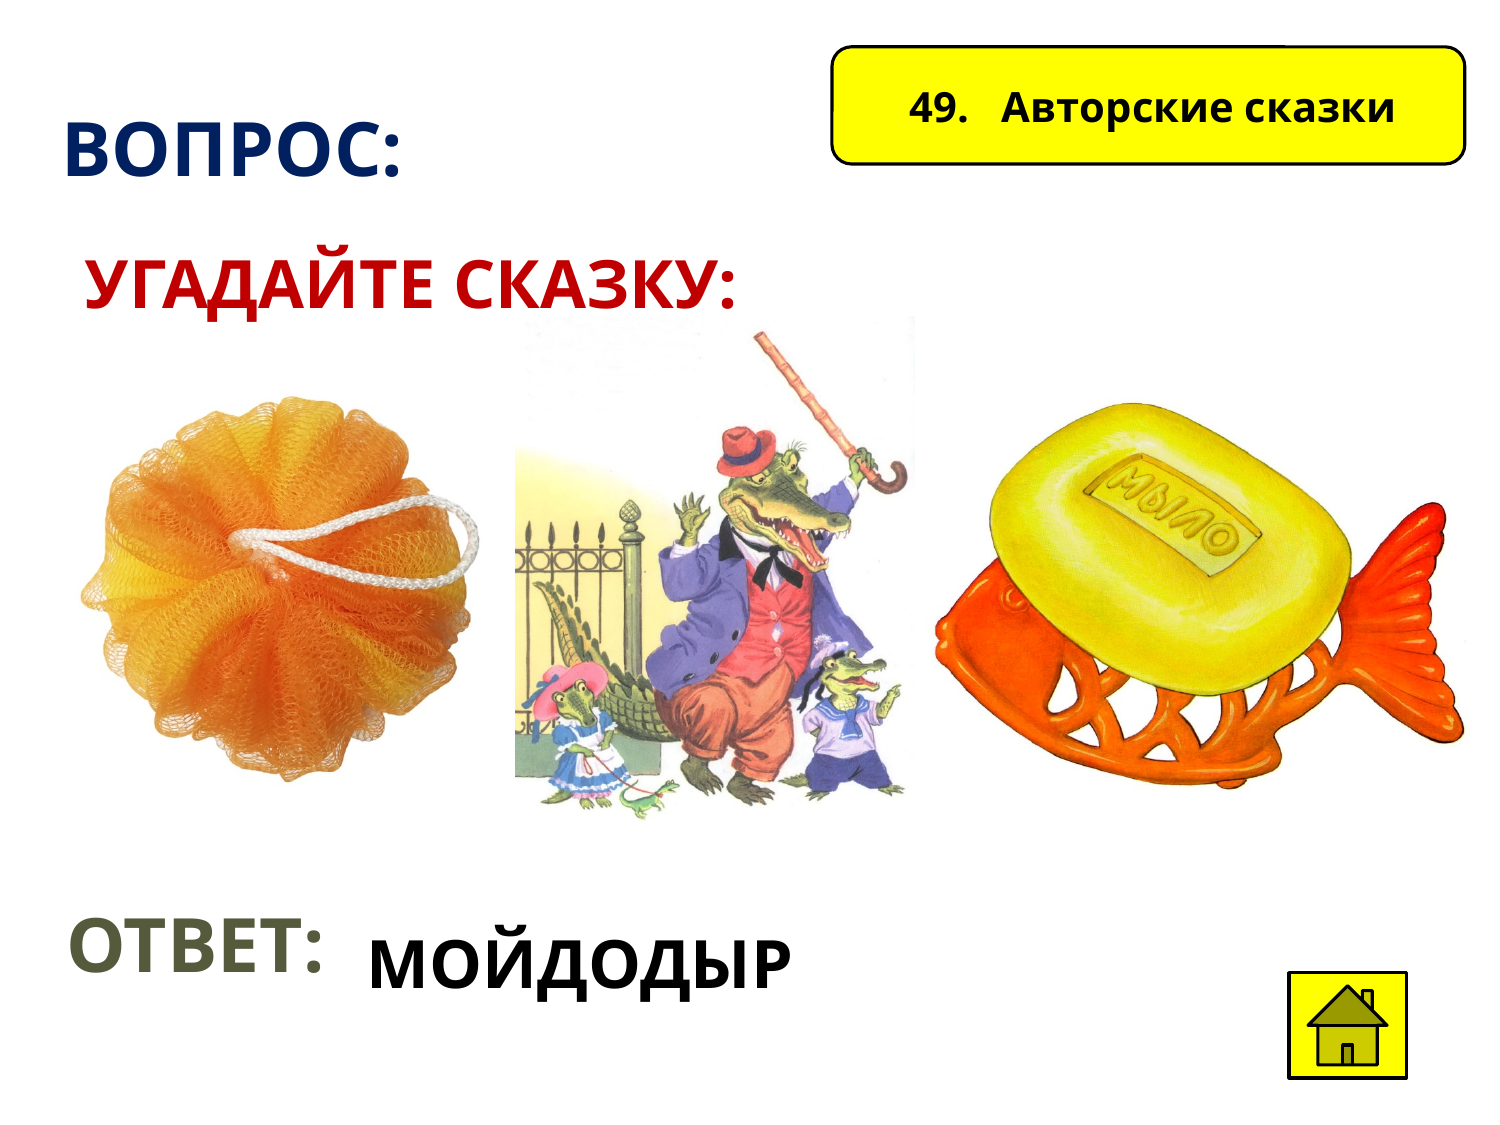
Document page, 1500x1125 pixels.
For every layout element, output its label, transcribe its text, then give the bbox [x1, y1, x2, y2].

picture [23, 316, 915, 829]
text_box ОТВЕТ: [51, 890, 340, 996]
picture [925, 398, 1477, 797]
text_box [1287, 971, 1408, 1080]
text_box УГАДАЙТЕ СКАЗКУ: [70, 234, 1184, 329]
text_box ВОПРОС: [46, 93, 419, 199]
text_box МОЙДОДЫР [351, 913, 1231, 1009]
text_box 49. Авторские сказки [830, 45, 1467, 166]
